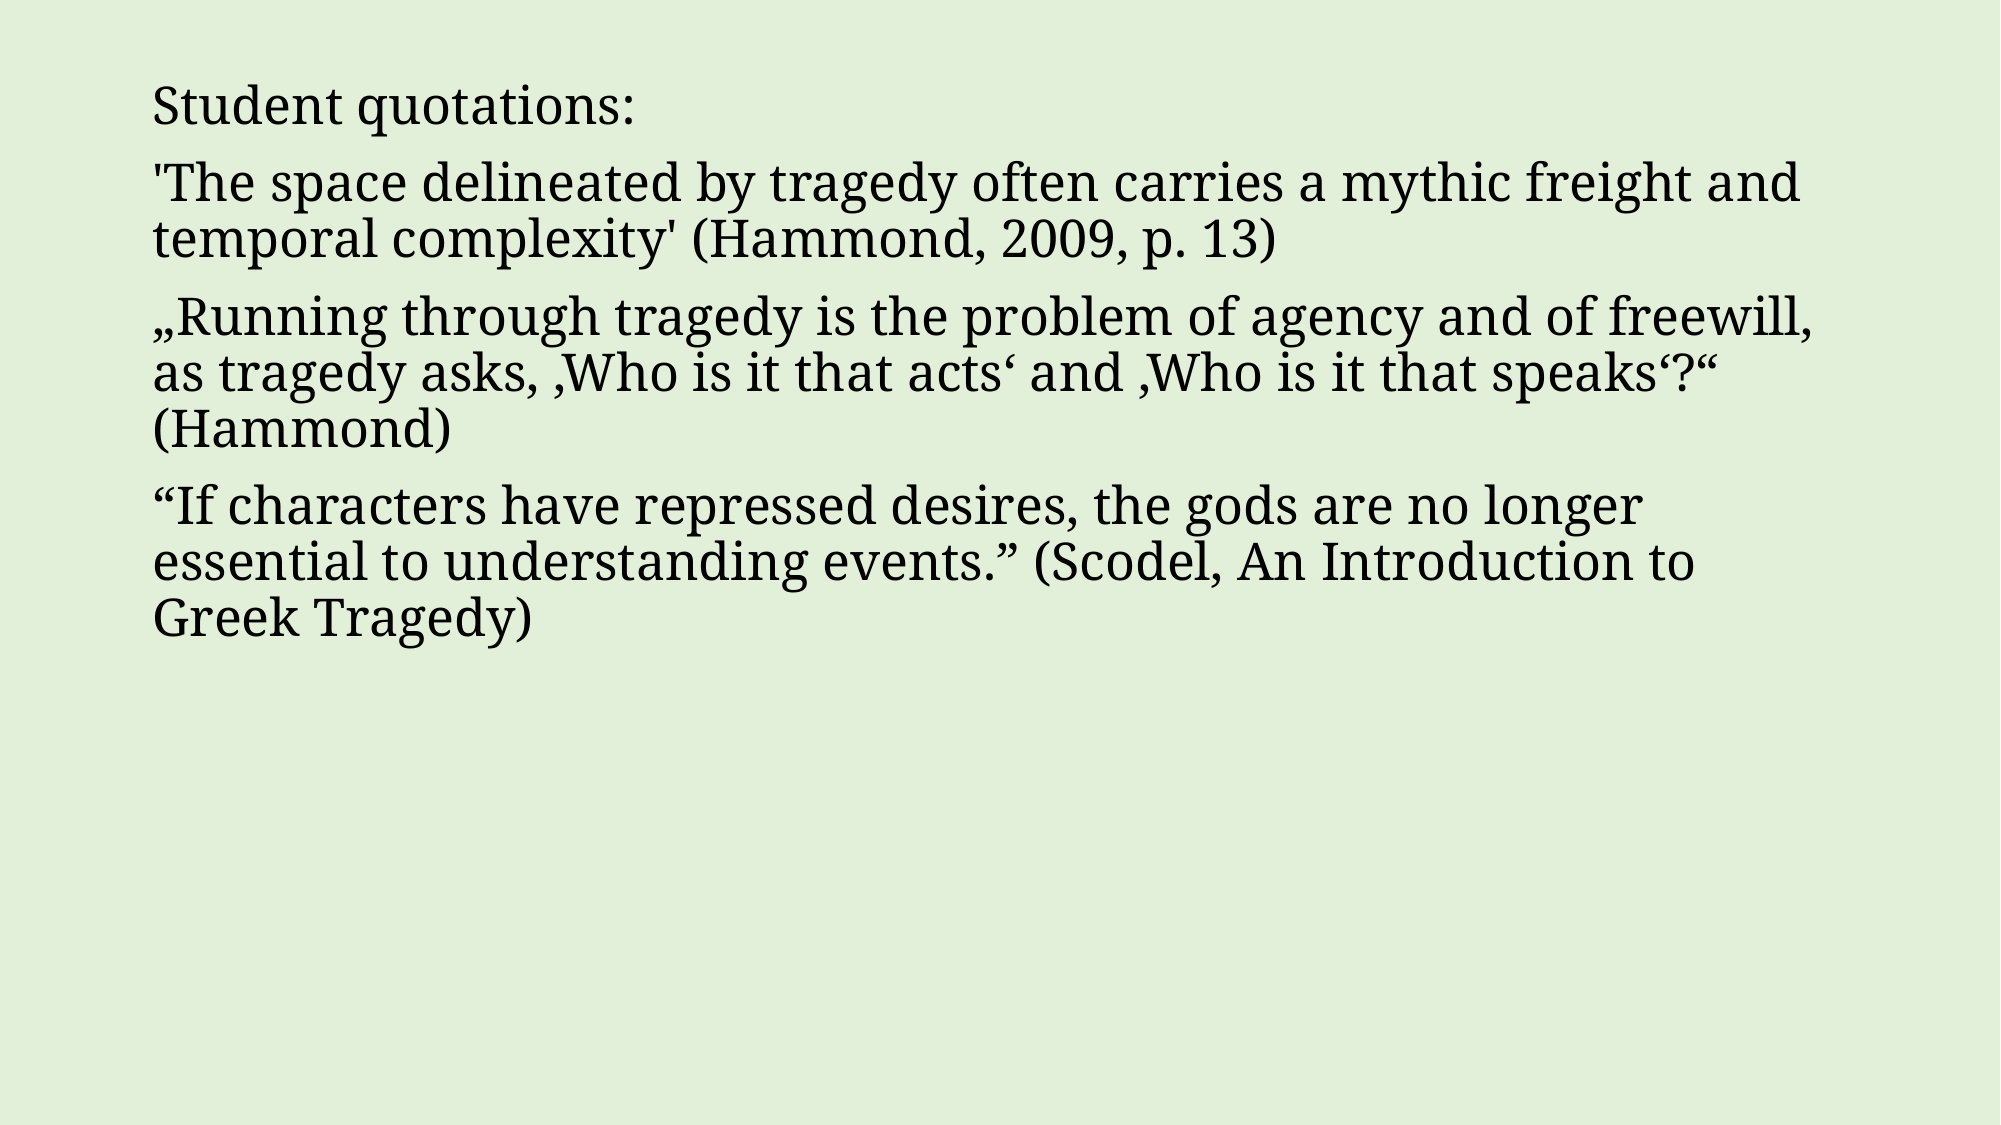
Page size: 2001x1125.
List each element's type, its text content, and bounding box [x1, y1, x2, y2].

list Student quotations: 'The space delineated by tragedy often carries a mythic freight and temporal complexity' (Hammond, 2009, p. 13) „Running through tragedy is the problem of agency and of freewill, as tragedy asks, ‚Who is it that acts‘ and ‚Who is it that speaks‘?“ (Hammond) “If characters have repressed desires, the gods are no longer essential to understanding events.” (Scodel, An Introduction to Greek Tragedy) [137, 72, 1863, 1014]
